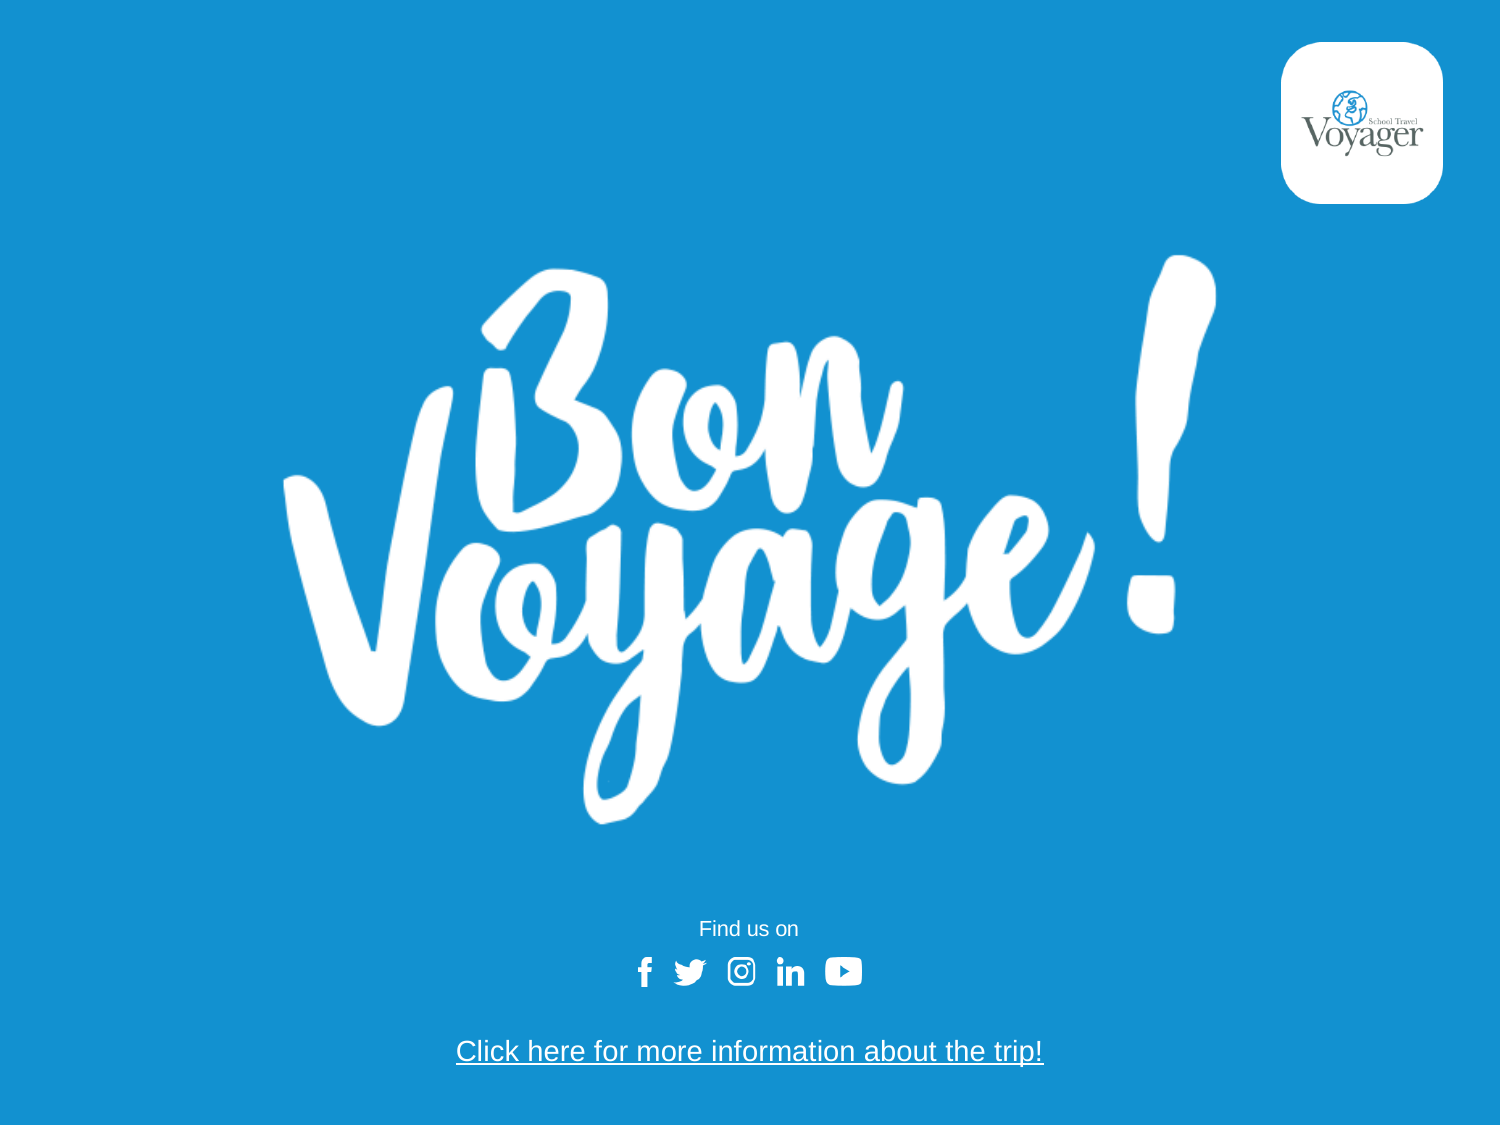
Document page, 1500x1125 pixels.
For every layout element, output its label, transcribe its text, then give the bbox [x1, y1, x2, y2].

text_box Find us on [696, 912, 804, 941]
text_box Click here for more information about the trip! [441, 1024, 1059, 1075]
picture [270, 249, 1230, 831]
picture [638, 957, 862, 987]
picture [1281, 42, 1443, 204]
